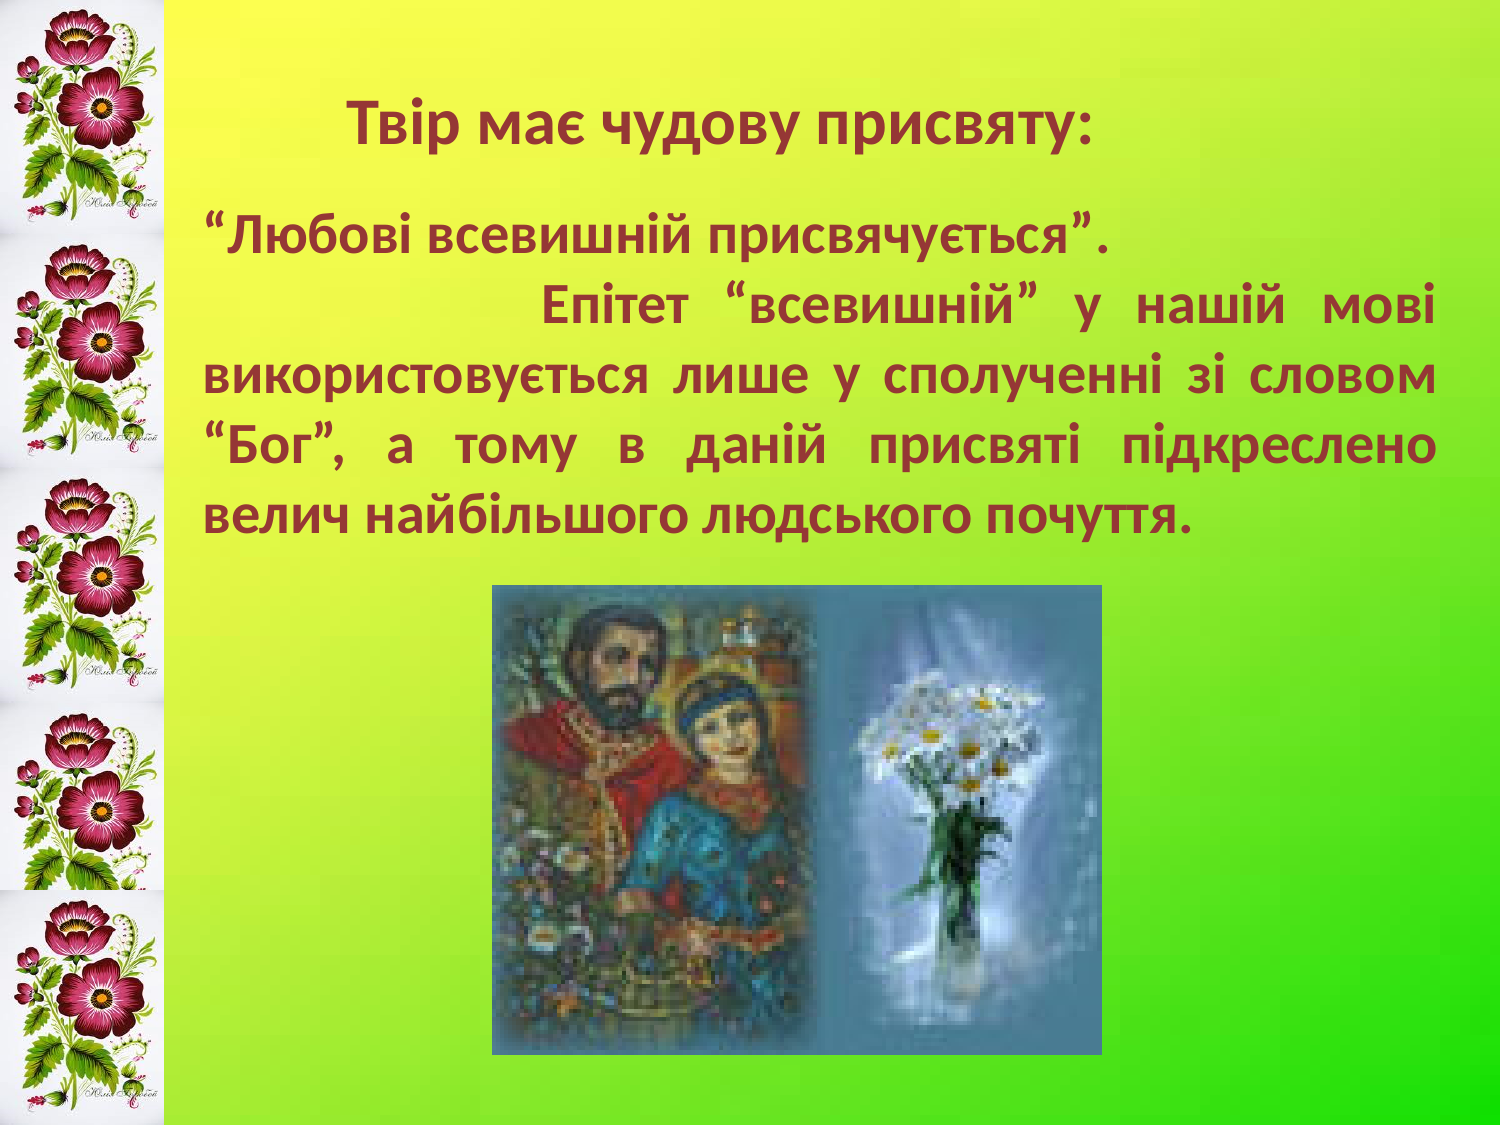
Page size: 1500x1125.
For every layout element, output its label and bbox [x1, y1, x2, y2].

picture [491, 585, 1102, 1055]
picture [0, 0, 165, 1125]
list [165, 0, 1500, 1125]
